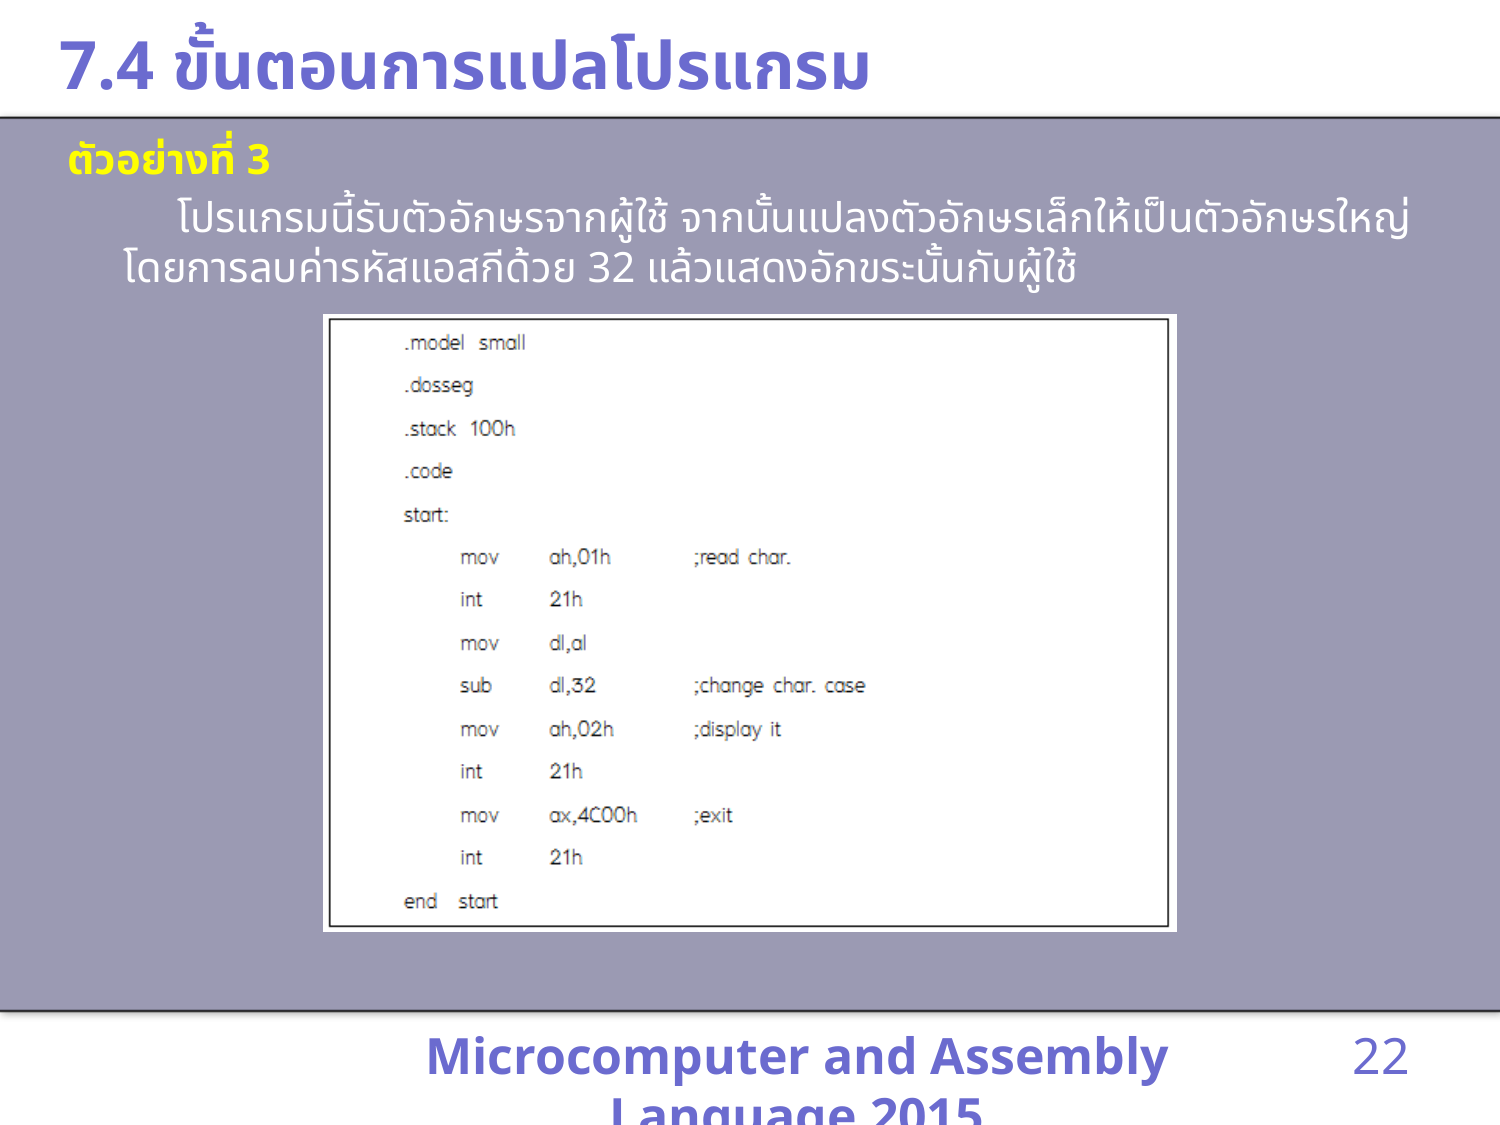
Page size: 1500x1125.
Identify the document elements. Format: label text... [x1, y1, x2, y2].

title 7.4 ขั้นตอนการแปลโปรแกรม [44, 12, 1395, 113]
footer Microcomputer and Assembly Language 2015 [407, 1017, 1074, 1096]
picture [0, 0, 1500, 1125]
list ตัวอย่างที่ 3 โปรแกรมนี้รับตัวอักษรจากผู้ใช้ จากนั้นแปลงตัวอักษรเล็กให้เป็นตัวอักษรใหญ่โดยการลบค่ารหัสแอสกีด้วย 32 แล้วแสดงอักขระนั้นกับผู้ใช้ [52, 125, 1459, 1000]
slide_number 22 [1074, 1017, 1425, 1096]
